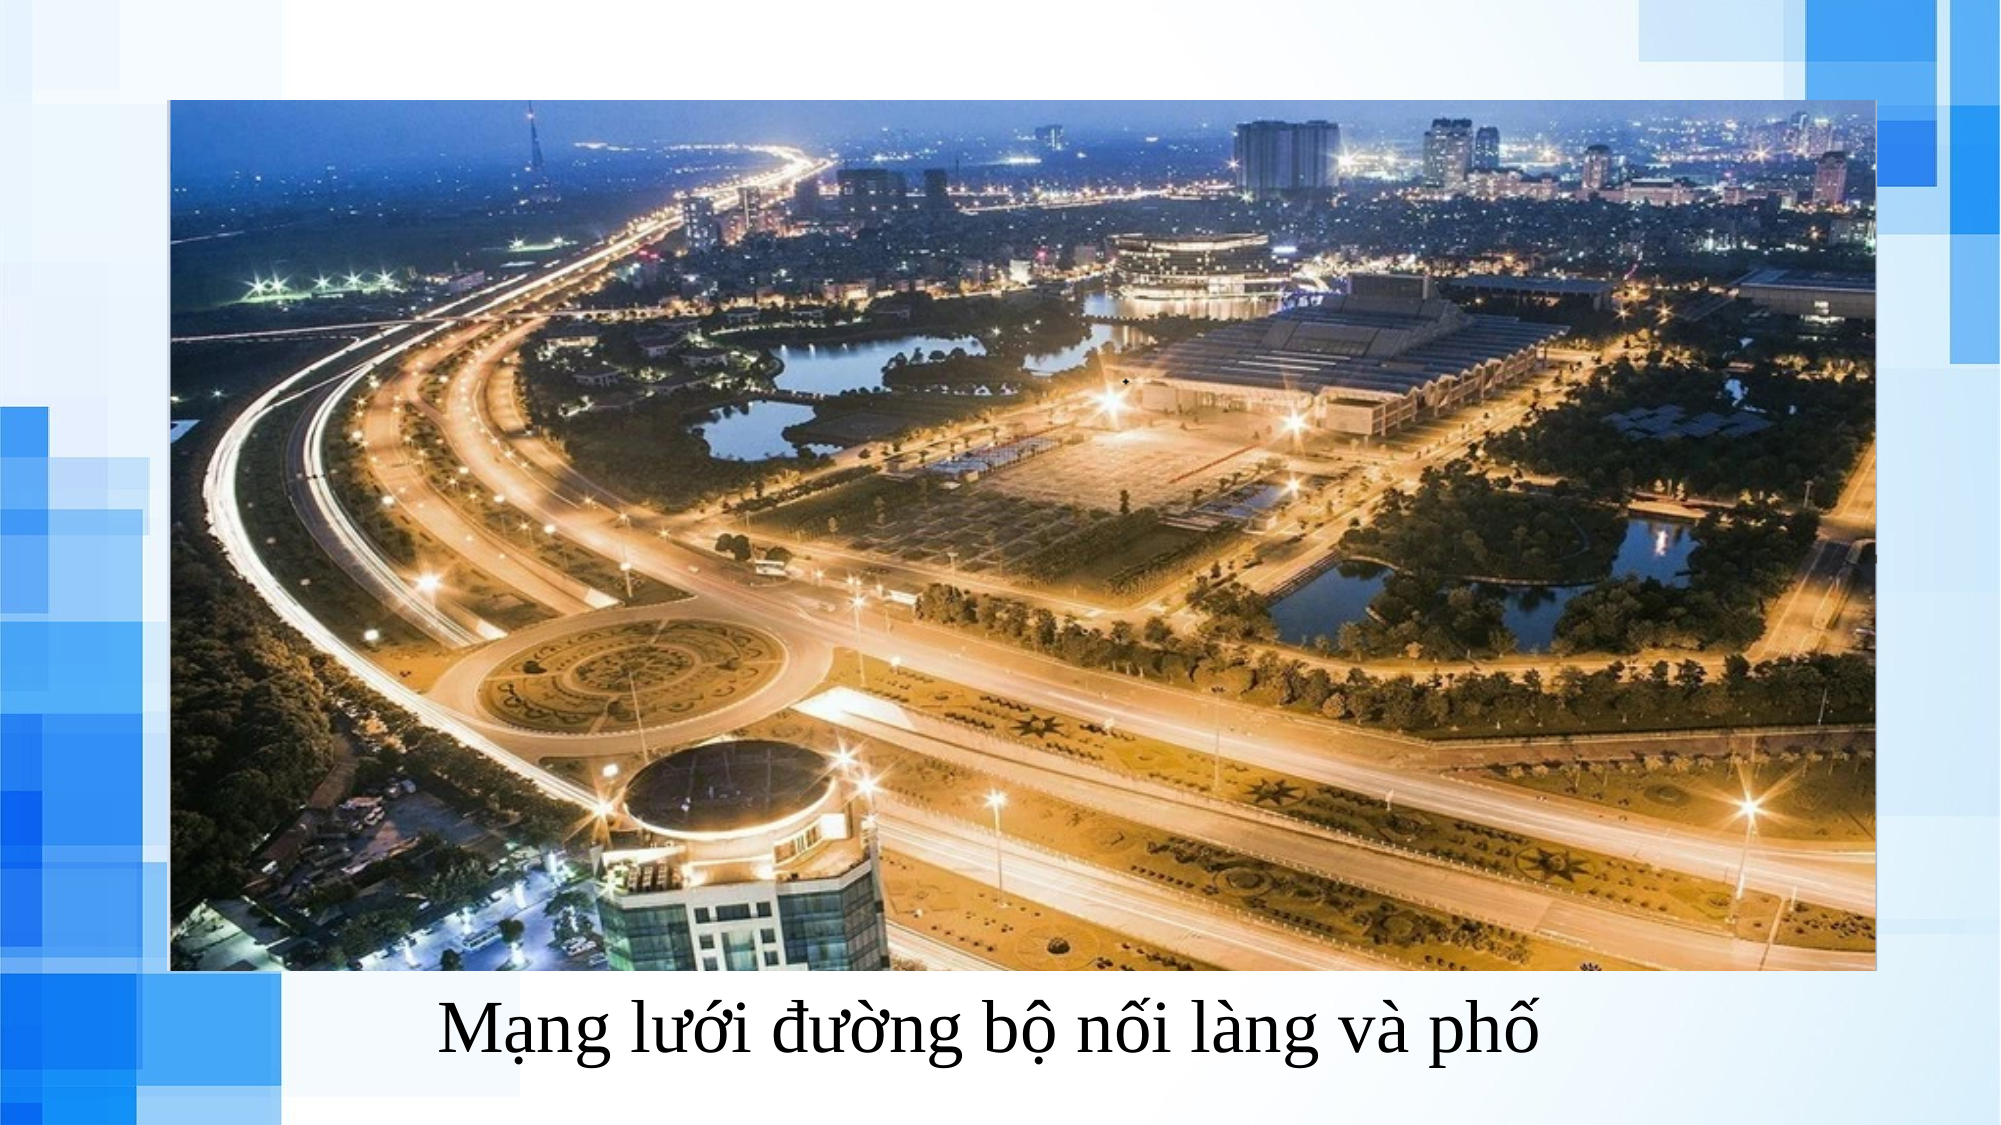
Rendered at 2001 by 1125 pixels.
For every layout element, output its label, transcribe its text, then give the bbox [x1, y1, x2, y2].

list Mạng lưới đường bộ nối làng và phố [422, 978, 1623, 1103]
picture [0, 0, 2001, 1125]
